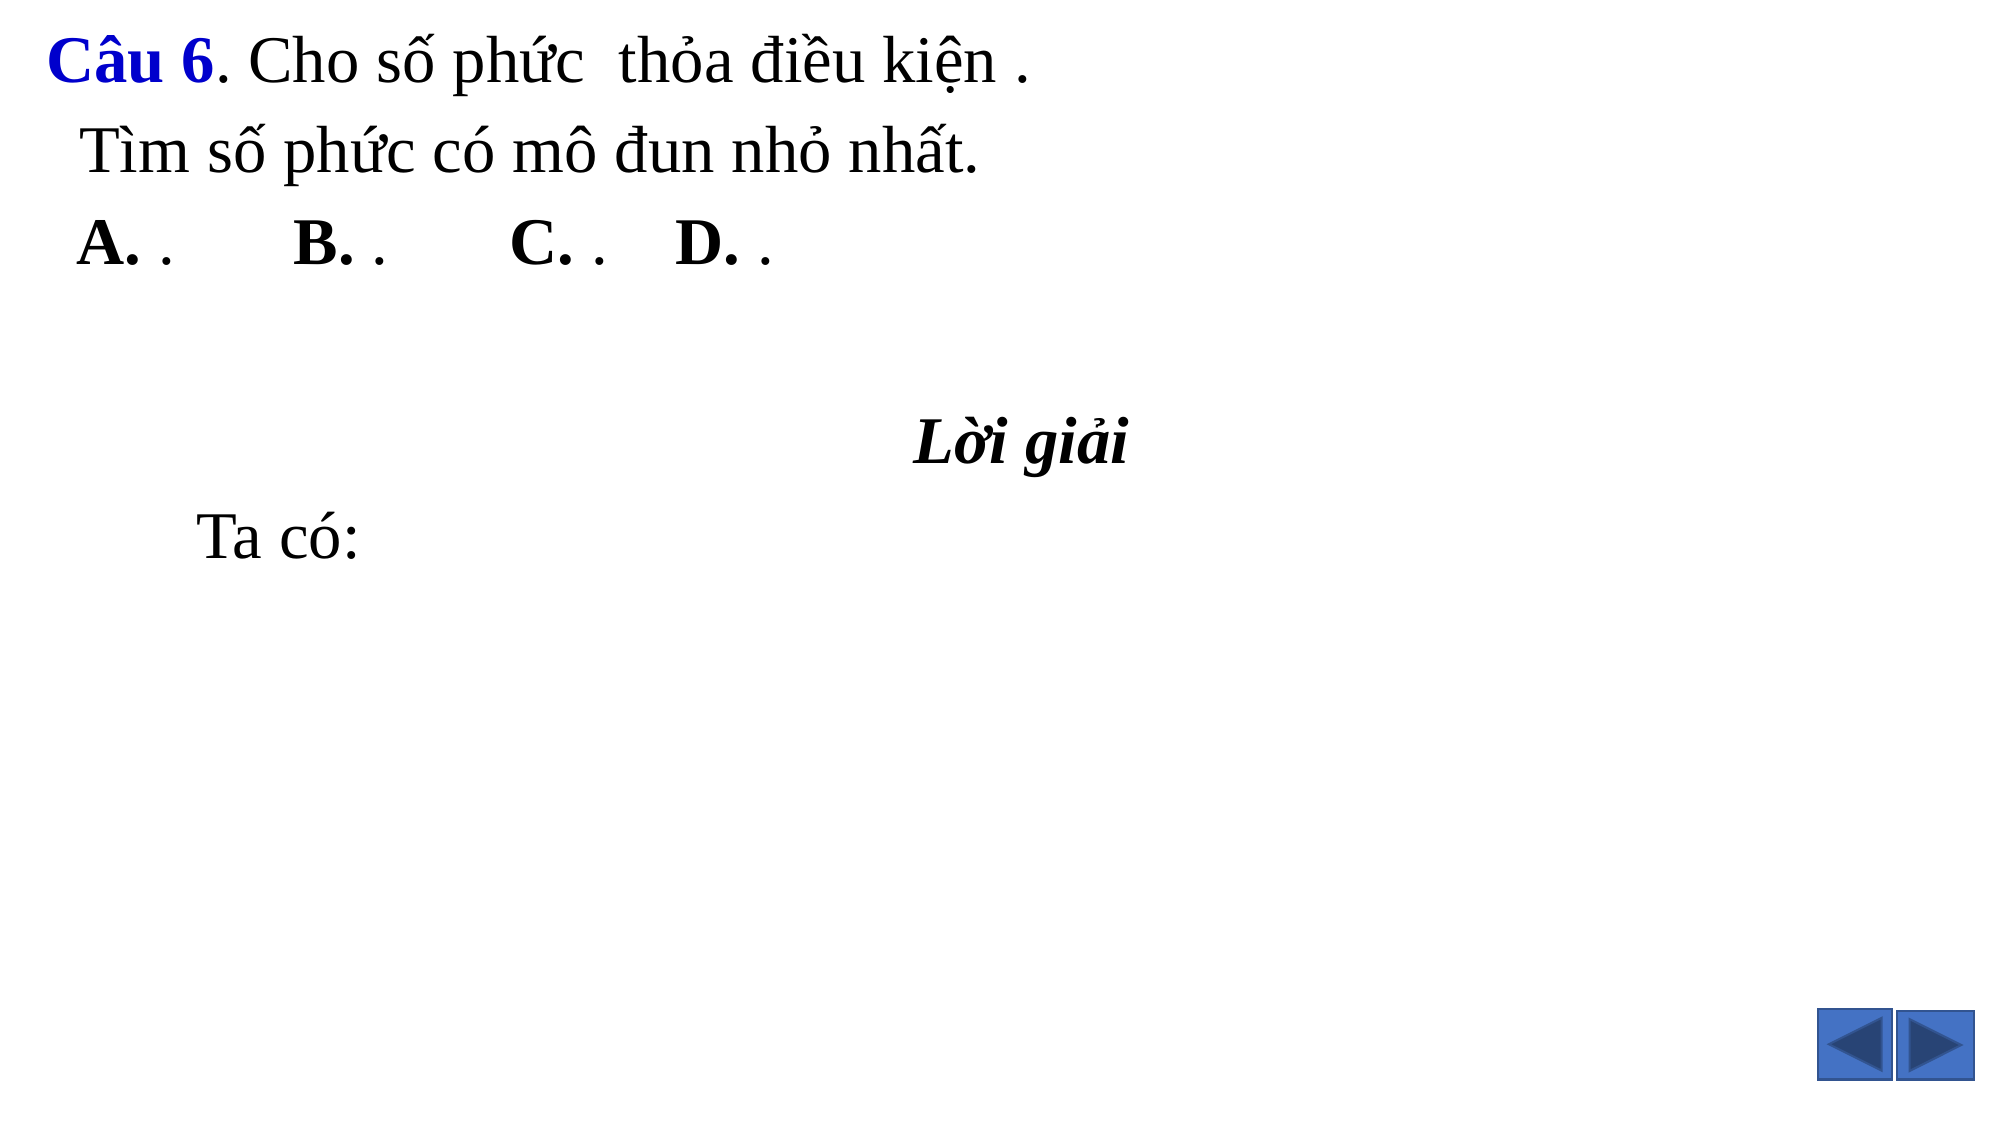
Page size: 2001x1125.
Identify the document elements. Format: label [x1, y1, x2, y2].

text_box [1817, 1008, 1893, 1081]
text_box [1896, 1010, 1975, 1081]
